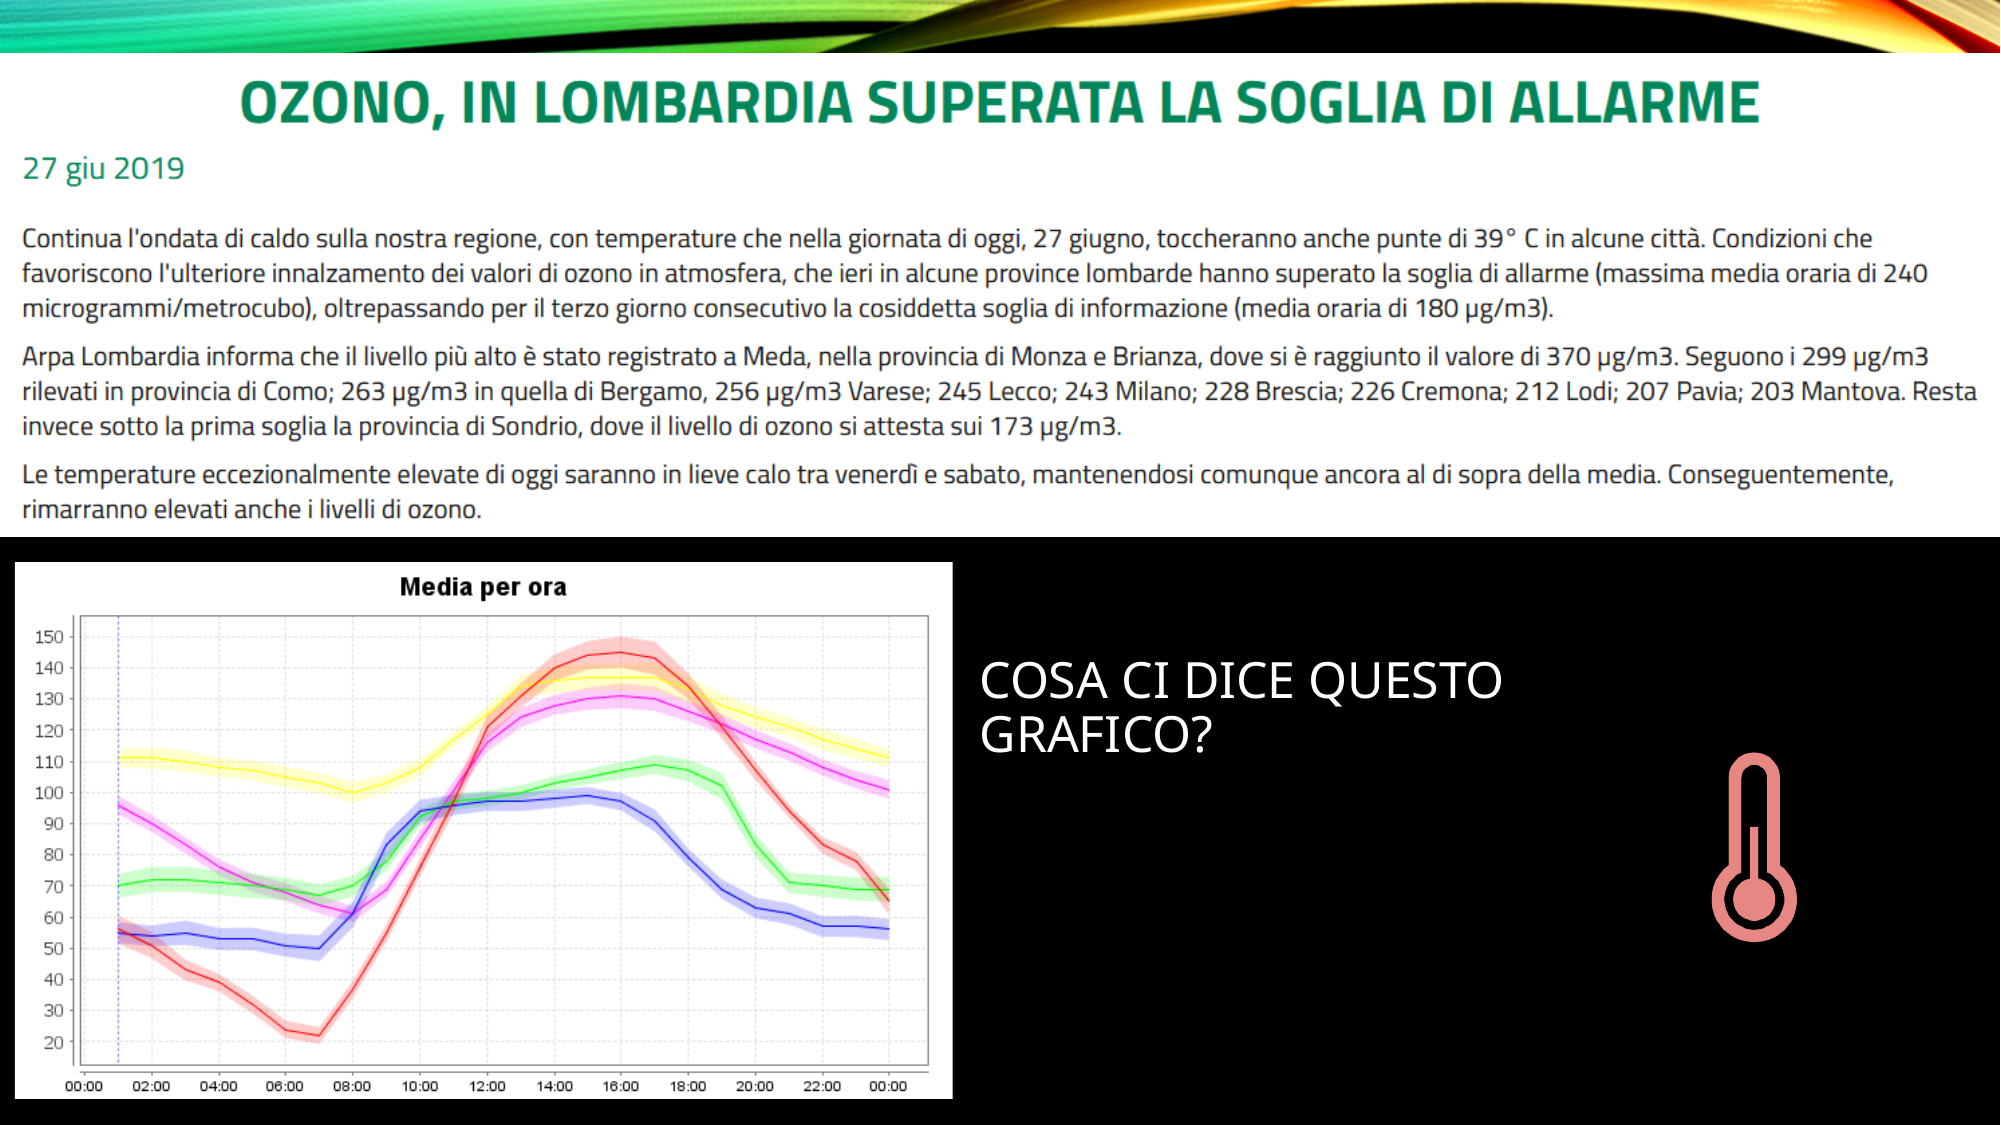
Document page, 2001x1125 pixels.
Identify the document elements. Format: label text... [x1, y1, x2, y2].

picture [14, 562, 953, 1099]
picture [1651, 744, 1857, 950]
title Cosa ci dice questo grafico? [964, 567, 1640, 831]
picture [0, 0, 2000, 538]
